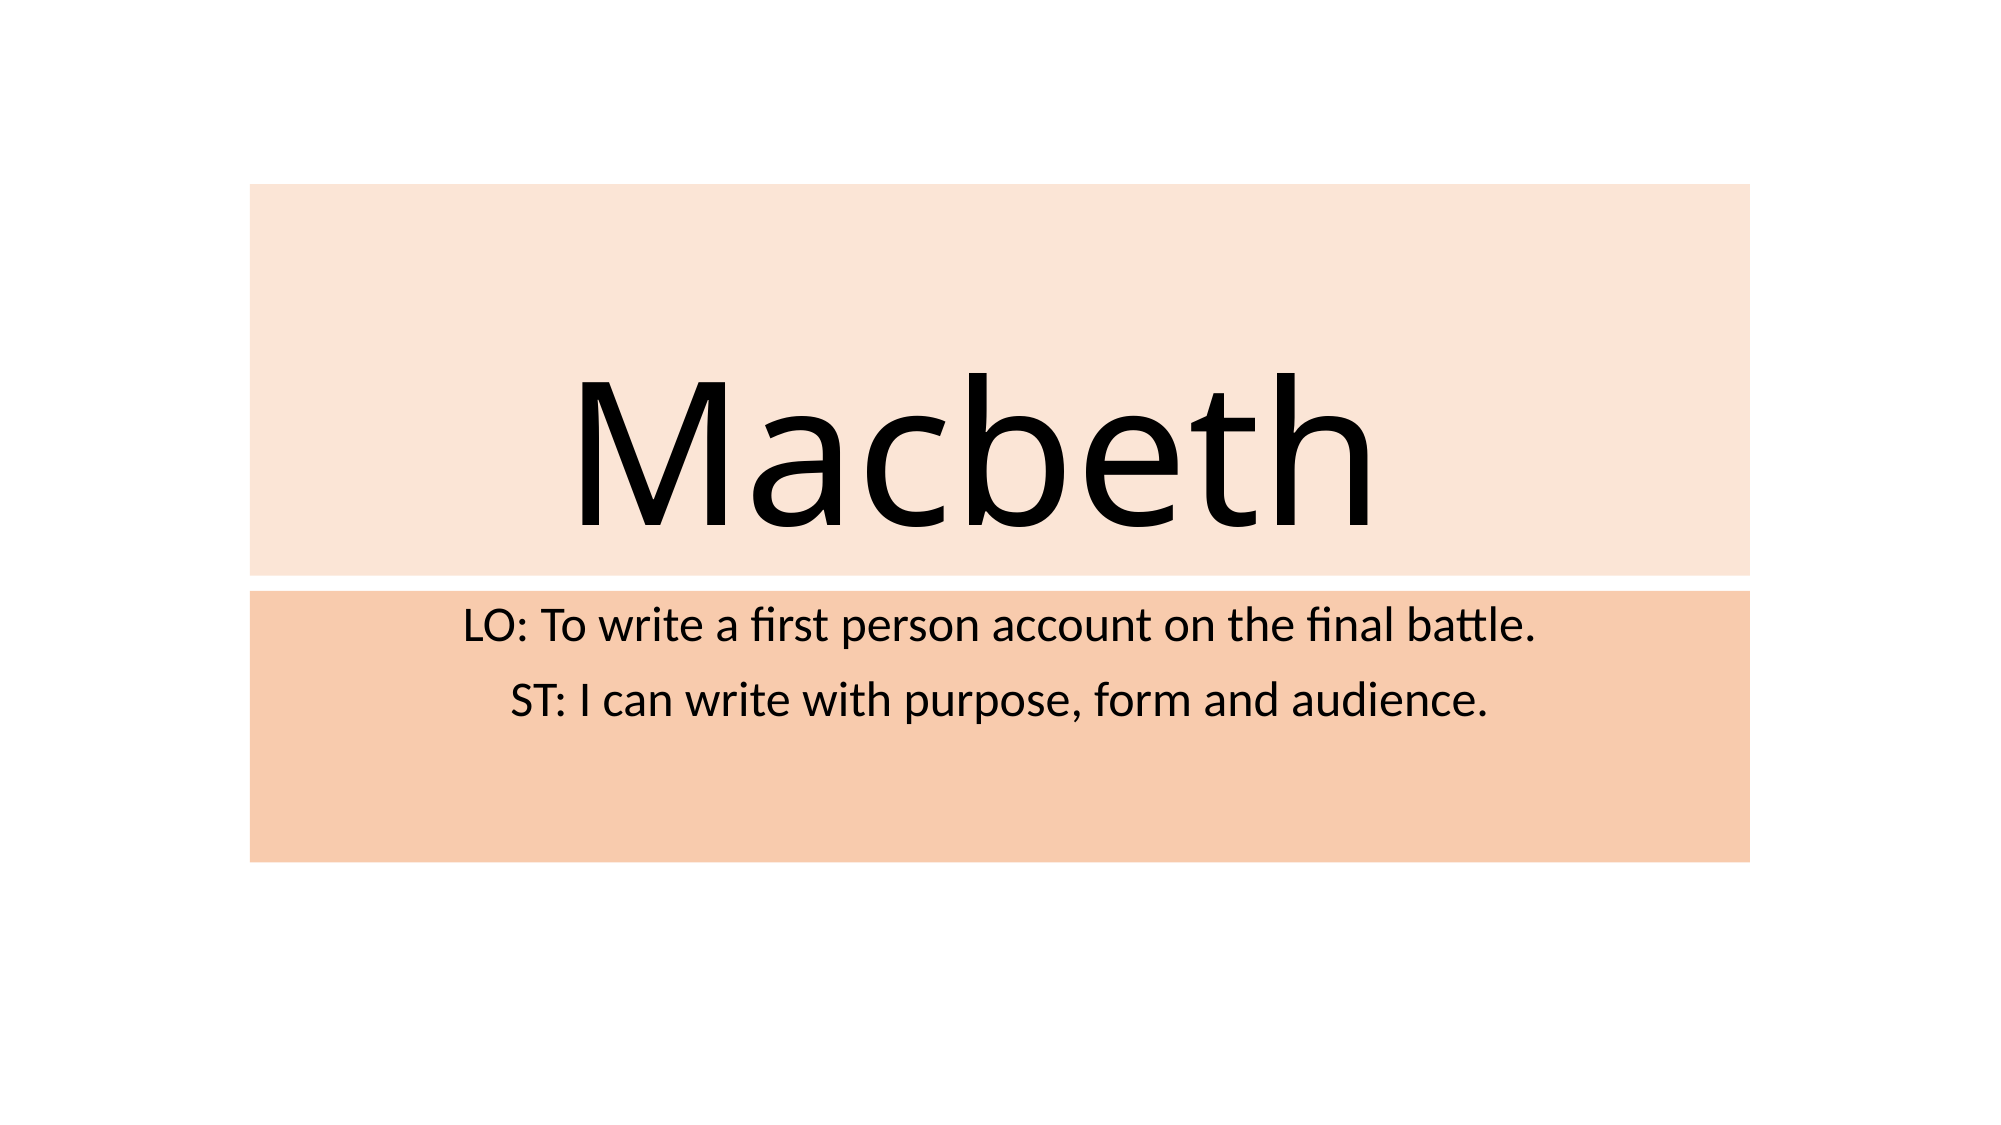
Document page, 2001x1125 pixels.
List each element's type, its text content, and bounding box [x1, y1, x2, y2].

subtitle LO: To write a first person account on the final battle. ST: I can write with purpose, form and audience. [249, 590, 1750, 863]
title Macbeth [249, 184, 1750, 576]
